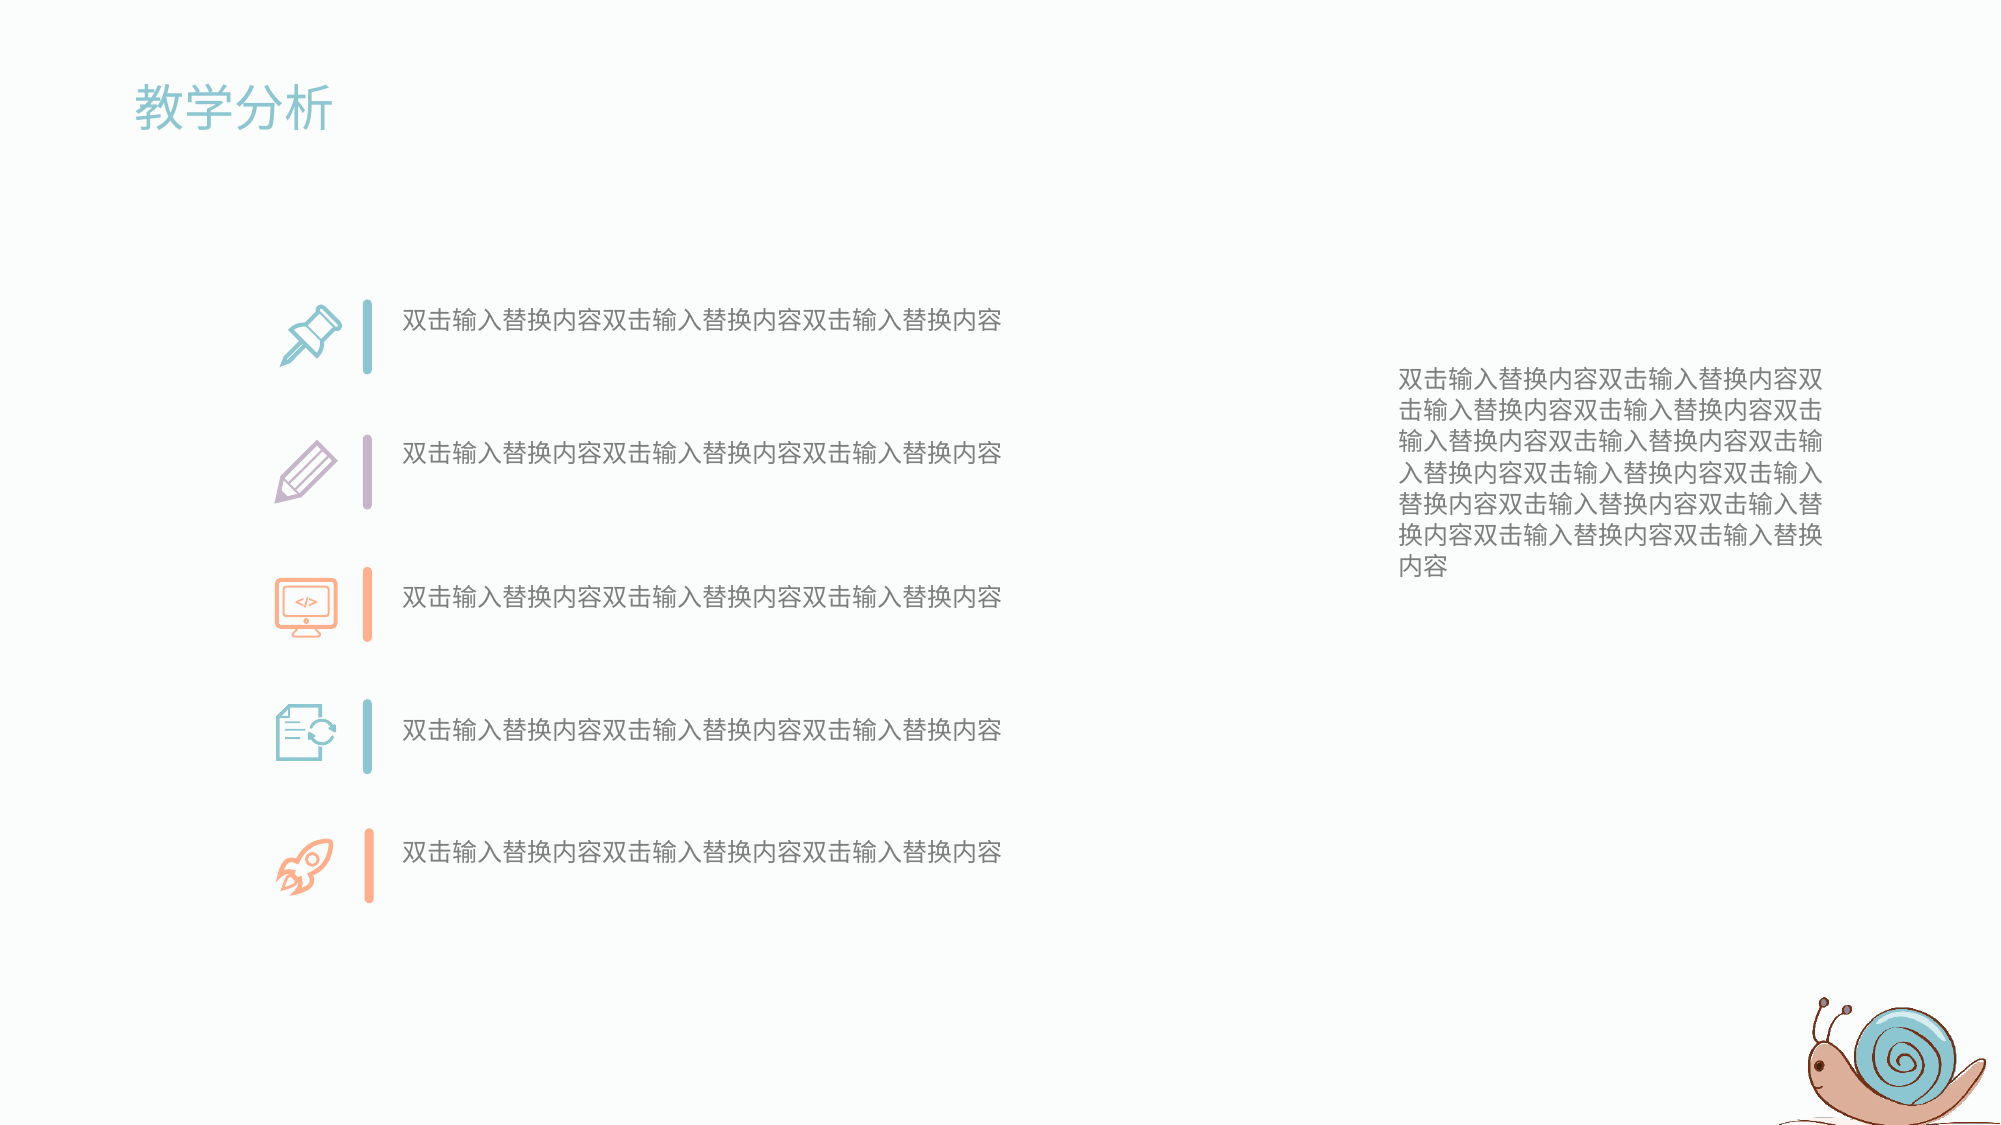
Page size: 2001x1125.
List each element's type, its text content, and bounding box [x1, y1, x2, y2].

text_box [274, 577, 338, 638]
text_box [361, 565, 373, 643]
text_box [361, 298, 373, 376]
text_box [279, 304, 343, 368]
text_box [361, 433, 373, 511]
text_box 双击输入替换内容双击输入替换内容双击输入替换内容双击输入替换内容双击输入替换内容双击输入替换内容双击输入替换内容双击输入替换内容双击输入替换内容双击输入替换内容双击输入替换内容双击输入替换内容双击输入替换内容 [1383, 354, 1861, 589]
text_box 双击输入替换内容双击输入替换内容双击输入替换内容 [387, 706, 1115, 753]
text_box 双击输入替换内容双击输入替换内容双击输入替换内容 [387, 573, 1115, 620]
text_box [274, 439, 338, 504]
text_box 双击输入替换内容双击输入替换内容双击输入替换内容 [387, 296, 1115, 343]
text_box [363, 827, 375, 905]
text_box [361, 698, 373, 776]
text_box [276, 704, 337, 761]
text_box 双击输入替换内容双击输入替换内容双击输入替换内容 [387, 827, 1115, 874]
picture [1772, 997, 2000, 1125]
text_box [285, 829, 327, 903]
text_box 双击输入替换内容双击输入替换内容双击输入替换内容 [387, 429, 1115, 476]
